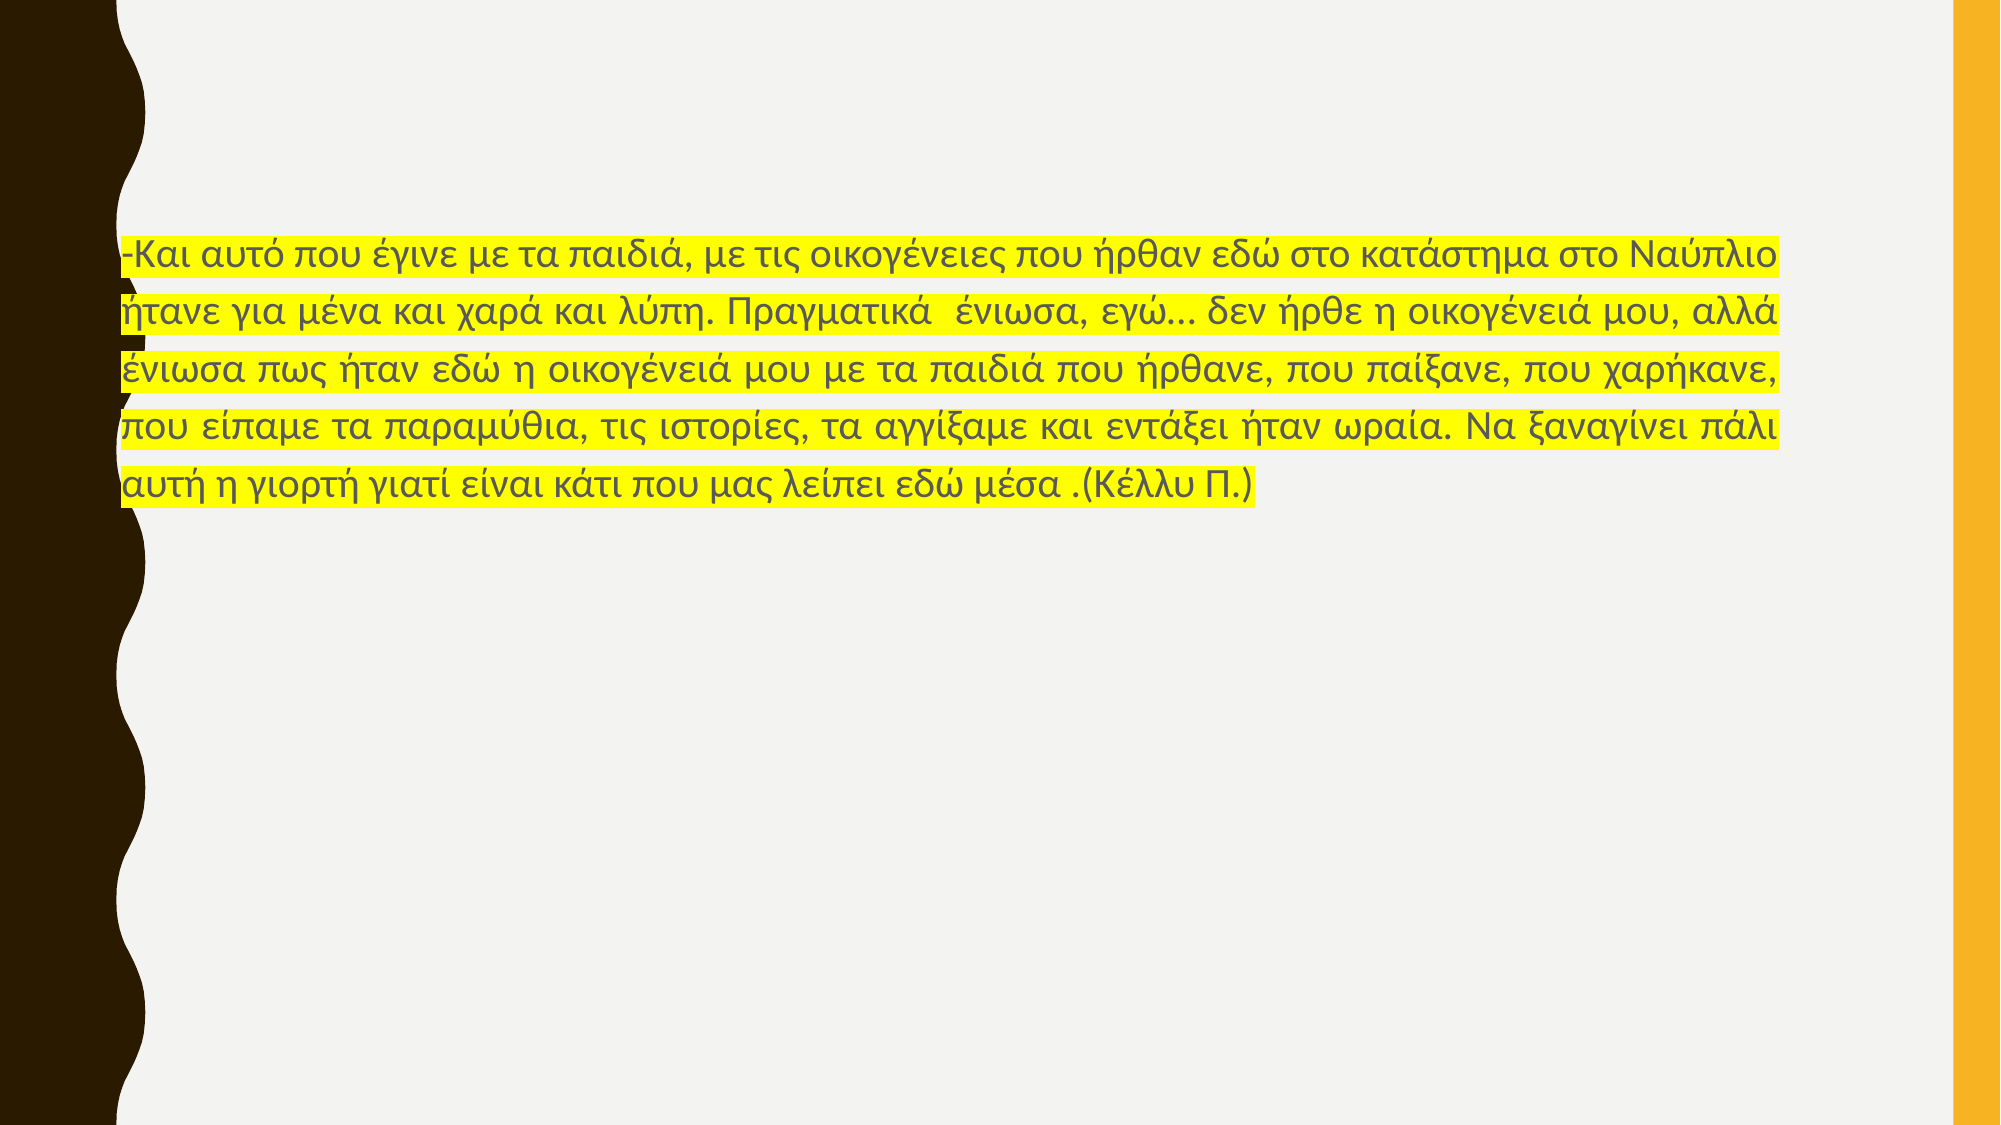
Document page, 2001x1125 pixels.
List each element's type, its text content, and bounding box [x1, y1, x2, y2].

list -Και αυτό που έγινε με τα παιδιά, με τις οικογένειες που ήρθαν εδώ στο κατάστημα στο Ναύπλιο ήτανε για μένα και χαρά και λύπη. Πραγματικά ένιωσα, εγώ… δεν ήρθε η οικογένειά μου, αλλά ένιωσα πως ήταν εδώ η οικογένειά μου με τα παιδιά που ήρθανε, που παίξανε, που χαρήκανε, που είπαμε τα παραμύθια, τις ιστορίες, τα αγγίξαμε και εντάξει ήταν ωραία. Να ξαναγίνει πάλι αυτή η γιορτή γιατί είναι κάτι που μας λείπει εδώ μέσα .(Κέλλυ Π.) [68, 210, 1794, 925]
